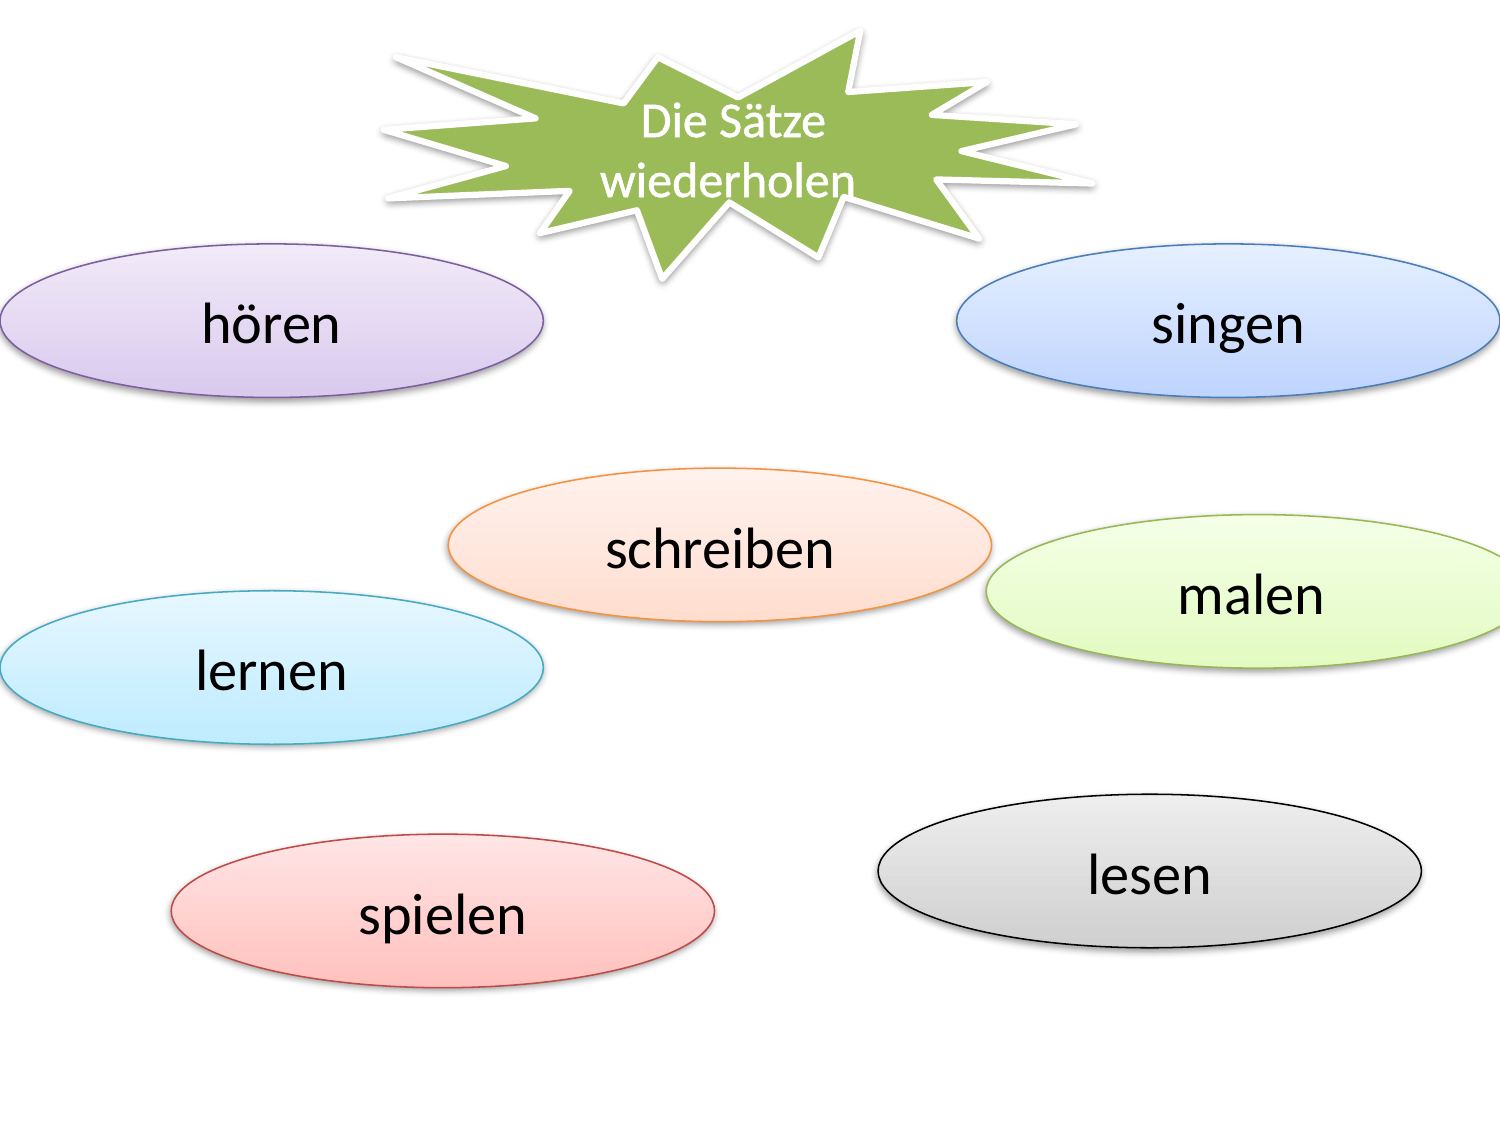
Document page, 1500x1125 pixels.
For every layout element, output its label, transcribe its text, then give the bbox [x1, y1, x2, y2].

text_box schreiben [447, 467, 993, 623]
text_box lesen [877, 793, 1423, 949]
text_box singen [955, 243, 1500, 399]
text_box malen [985, 513, 1500, 669]
text_box hören [0, 243, 545, 399]
text_box Die Sätze wiederholen [380, 28, 1096, 282]
text_box lernen [0, 589, 545, 746]
text_box spielen [170, 833, 716, 989]
